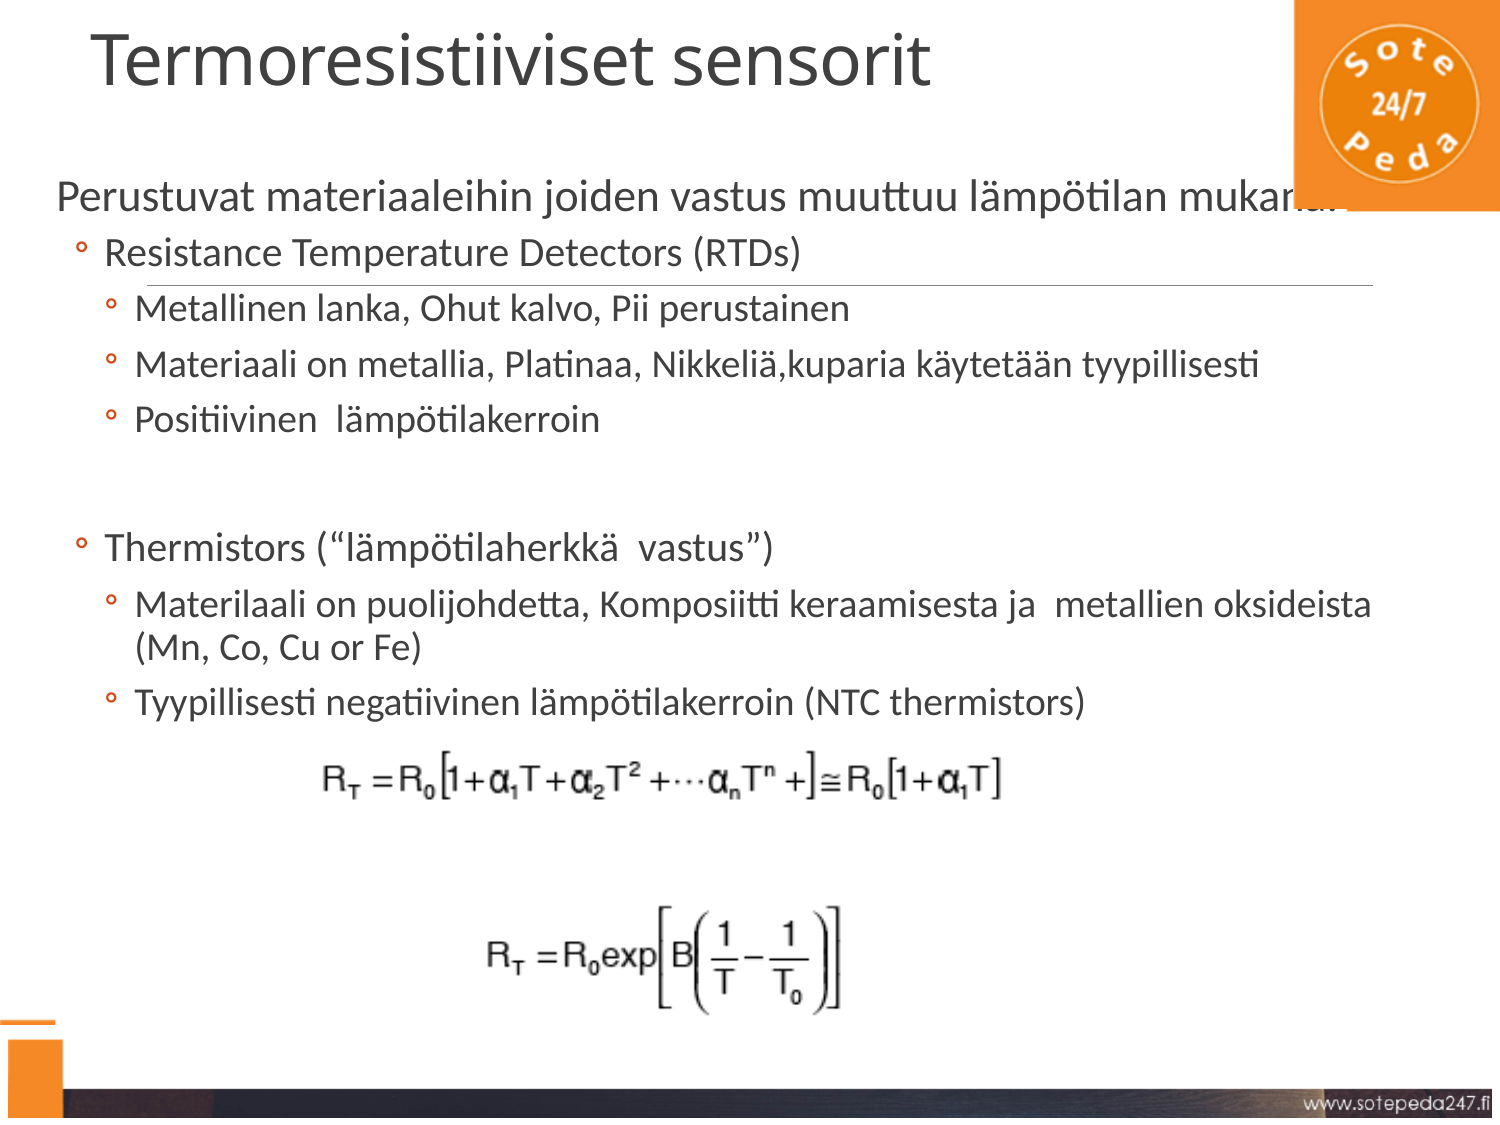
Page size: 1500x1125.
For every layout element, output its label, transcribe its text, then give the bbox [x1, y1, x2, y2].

list Perustuvat materiaaleihin joiden vastus muuttuu lämpötilan mukana. Resistance Temperature Detectors (RTDs) Metallinen lanka, Ohut kalvo, Pii perustainen Materiaali on metallia, Platinaa, Nikkeliä,kuparia käytetään tyypillisesti Positiivinen lämpötilakerroin Thermistors (“lämpötilaherkkä vastus”) Materilaali on puolijohdetta, Komposiitti keraamisesta ja metallien oksideista (Mn, Co, Cu or Fe) Tyypillisesti negatiivinen lämpötilakerroin (NTC thermistors) [41, 164, 1392, 1004]
picture [0, 0, 1500, 1125]
title Termoresistiiviset sensorit [75, 20, 1290, 108]
